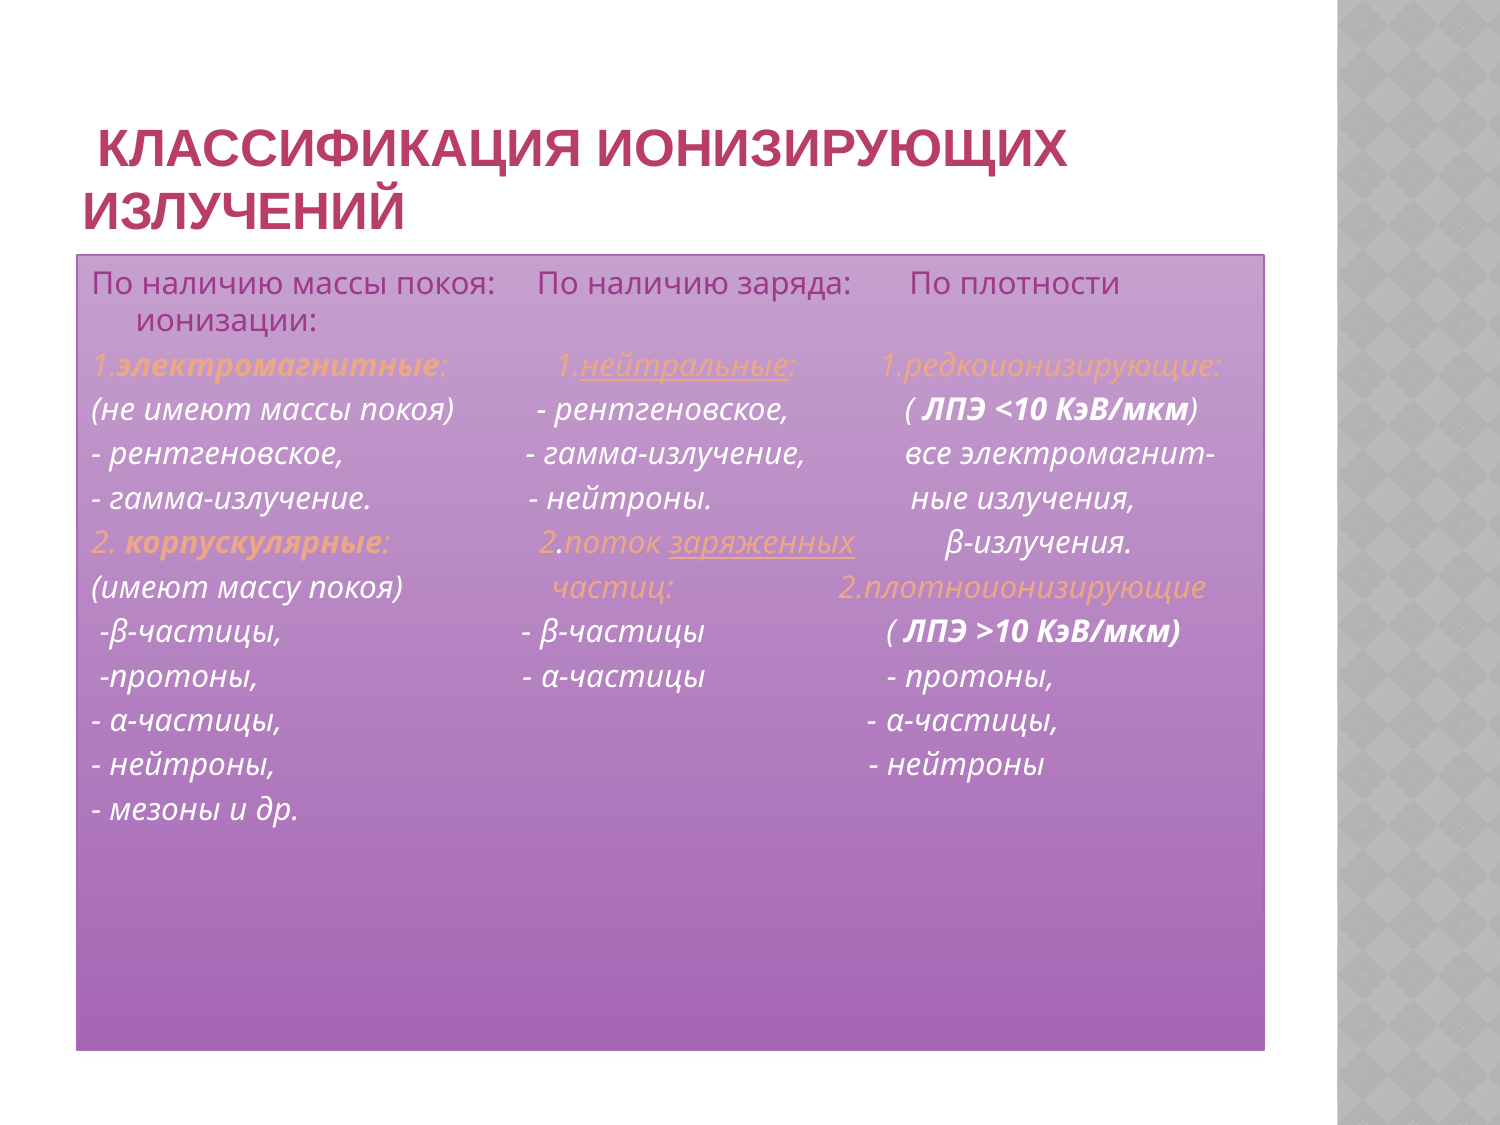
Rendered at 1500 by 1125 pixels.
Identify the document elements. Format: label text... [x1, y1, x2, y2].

title Классификация ионизирующих излучений [75, 52, 1263, 240]
list По наличию массы покоя: По наличию заряда: По плотности ионизации: 1.электромагнитные: 1.нейтральные: 1.редкоионизирующие: (не имеют массы покоя) - рентгеновское, ( ЛПЭ <10 КэВ/мкм) - рентгеновское, - гамма-излучение, все электромагнит- - гамма-излучение. - нейтроны. ные излучения, 2. корпускулярные: 2.поток заряженных β-излучения. (имеют массу покоя) частиц: 2.плотноионизирующие -β-частицы, - β-частицы ( ЛПЭ >10 КэВ/мкм) -протоны, - α-частицы - протоны, - α-частицы, - α-частицы, - нейтроны, - нейтроны - мезоны и др. [76, 254, 1265, 1051]
